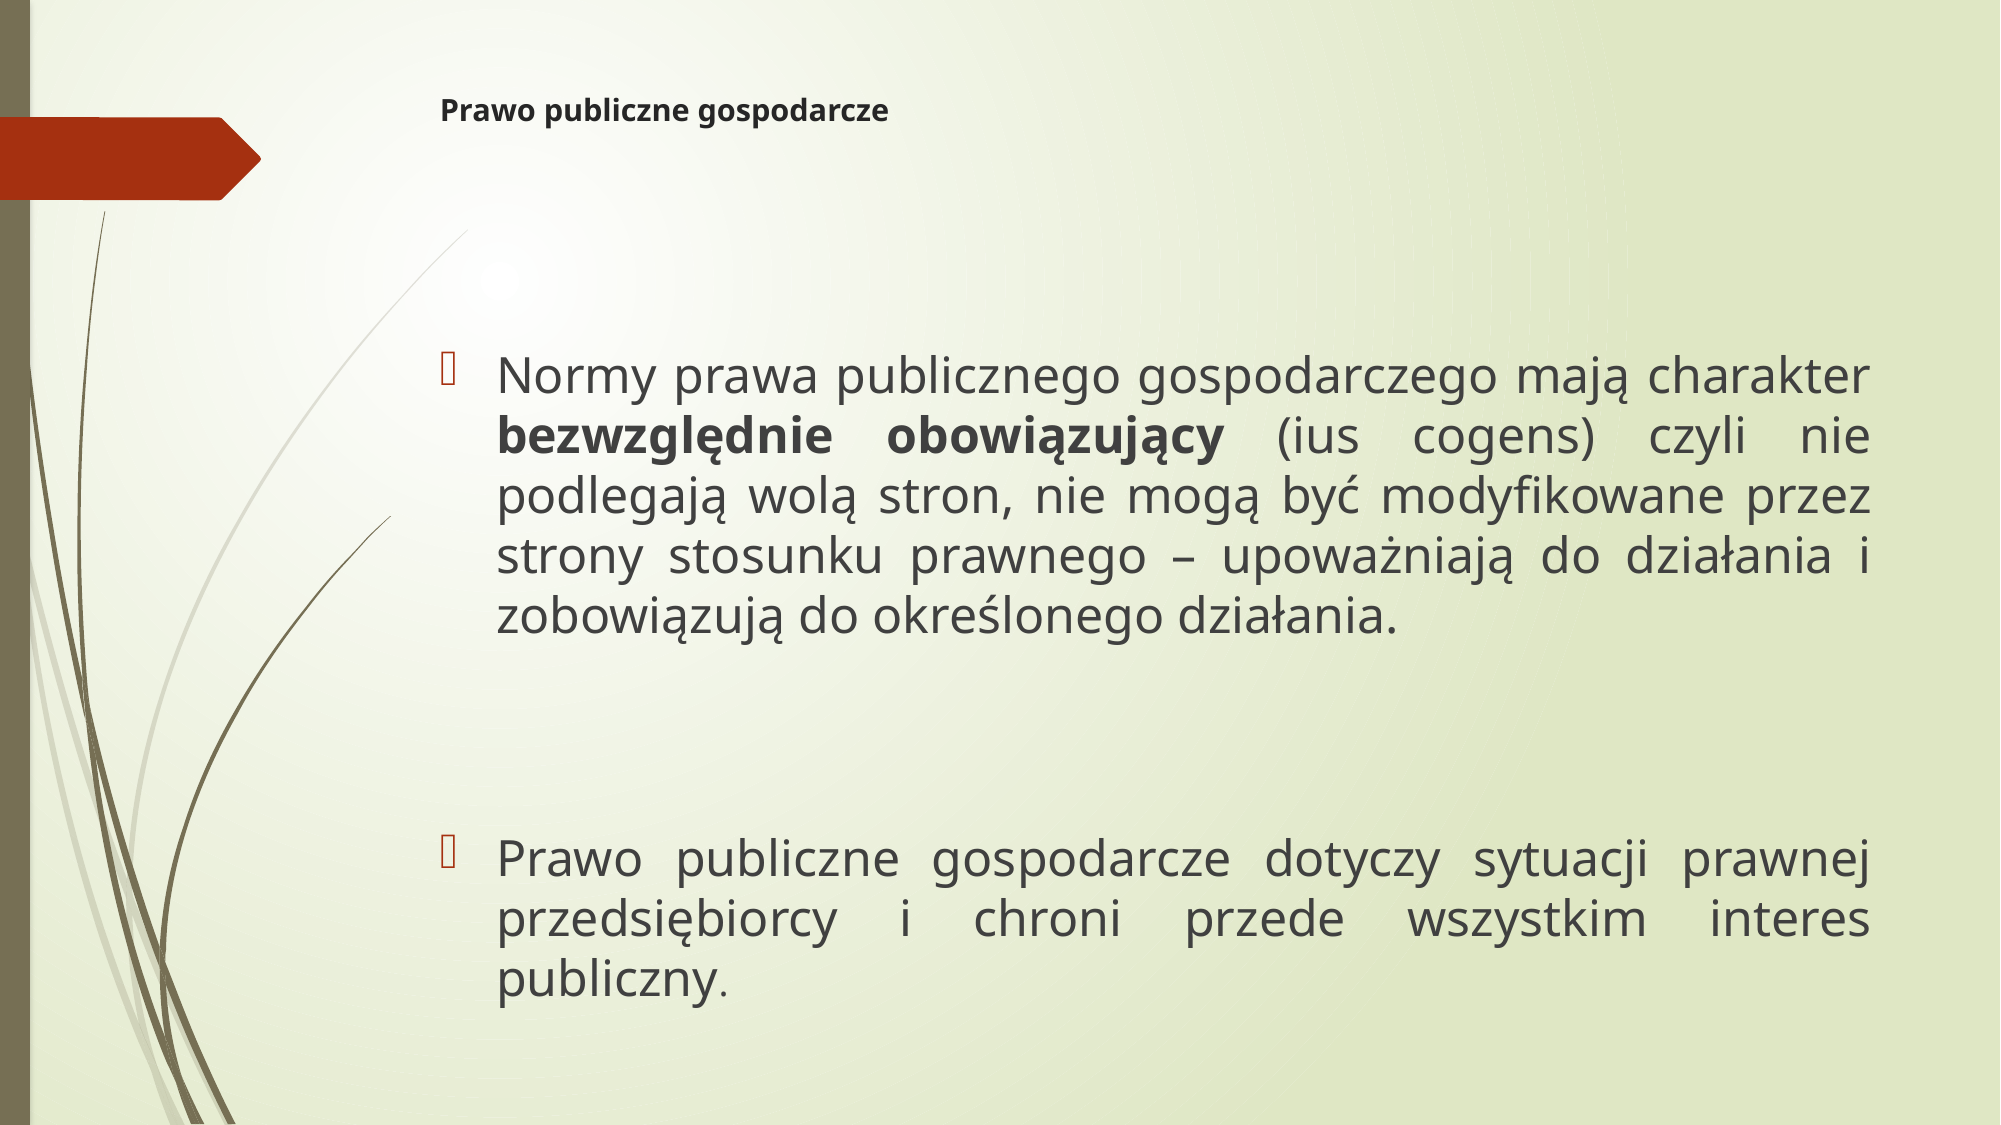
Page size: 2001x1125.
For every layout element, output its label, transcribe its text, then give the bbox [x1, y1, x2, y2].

list Normy prawa publicznego gospodarczego mają charakter bezwzględnie obowiązujący (ius cogens) czyli nie podlegają wolą stron, nie mogą być modyfikowane przez strony stosunku prawnego – upoważniają do działania i zobowiązują do określonego działania. Prawo publiczne gospodarcze dotyczy sytuacji prawnej przedsiębiorcy i chroni przede wszystkim interes publiczny. [424, 189, 1888, 1110]
title Prawo publiczne gospodarcze [424, 83, 1860, 136]
